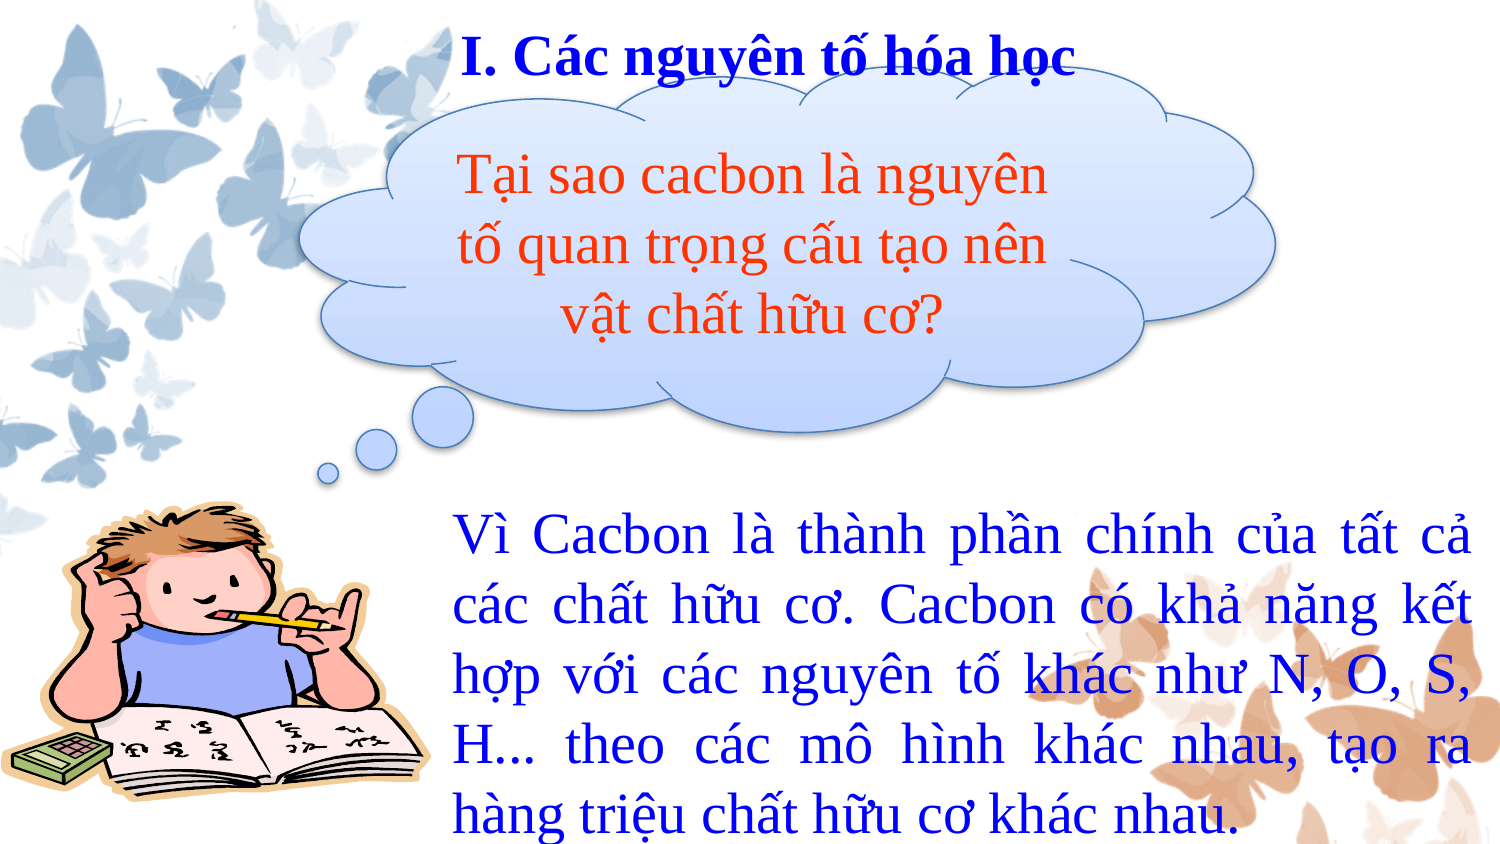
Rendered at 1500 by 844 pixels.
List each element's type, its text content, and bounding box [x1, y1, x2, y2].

text_box Tại sao cacbon là nguyên tố quan trọng cấu tạo nên vật chất hữu cơ? [355, 428, 398, 471]
picture [0, 0, 1500, 844]
text_box Tại sao cacbon là nguyên tố quan trọng cấu tạo nên vật chất hữu cơ? [411, 385, 475, 449]
text_box I. Các nguyên tố hóa học [37, 9, 1500, 95]
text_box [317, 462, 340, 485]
text_box Tại sao cacbon là nguyên tố quan trọng cấu tạo nên vật chất hữu cơ? [298, 95, 1277, 434]
text_box Vì Cacbon là thành phần chính của tất cả các chất hữu cơ. Cacbon có khả năng kết hợp với các nguyên tố khác như N, O, S, H... theo các mô hình khác nhau, tạo ra hàng triệu chất hữu cơ khác nhau. [437, 487, 1488, 844]
